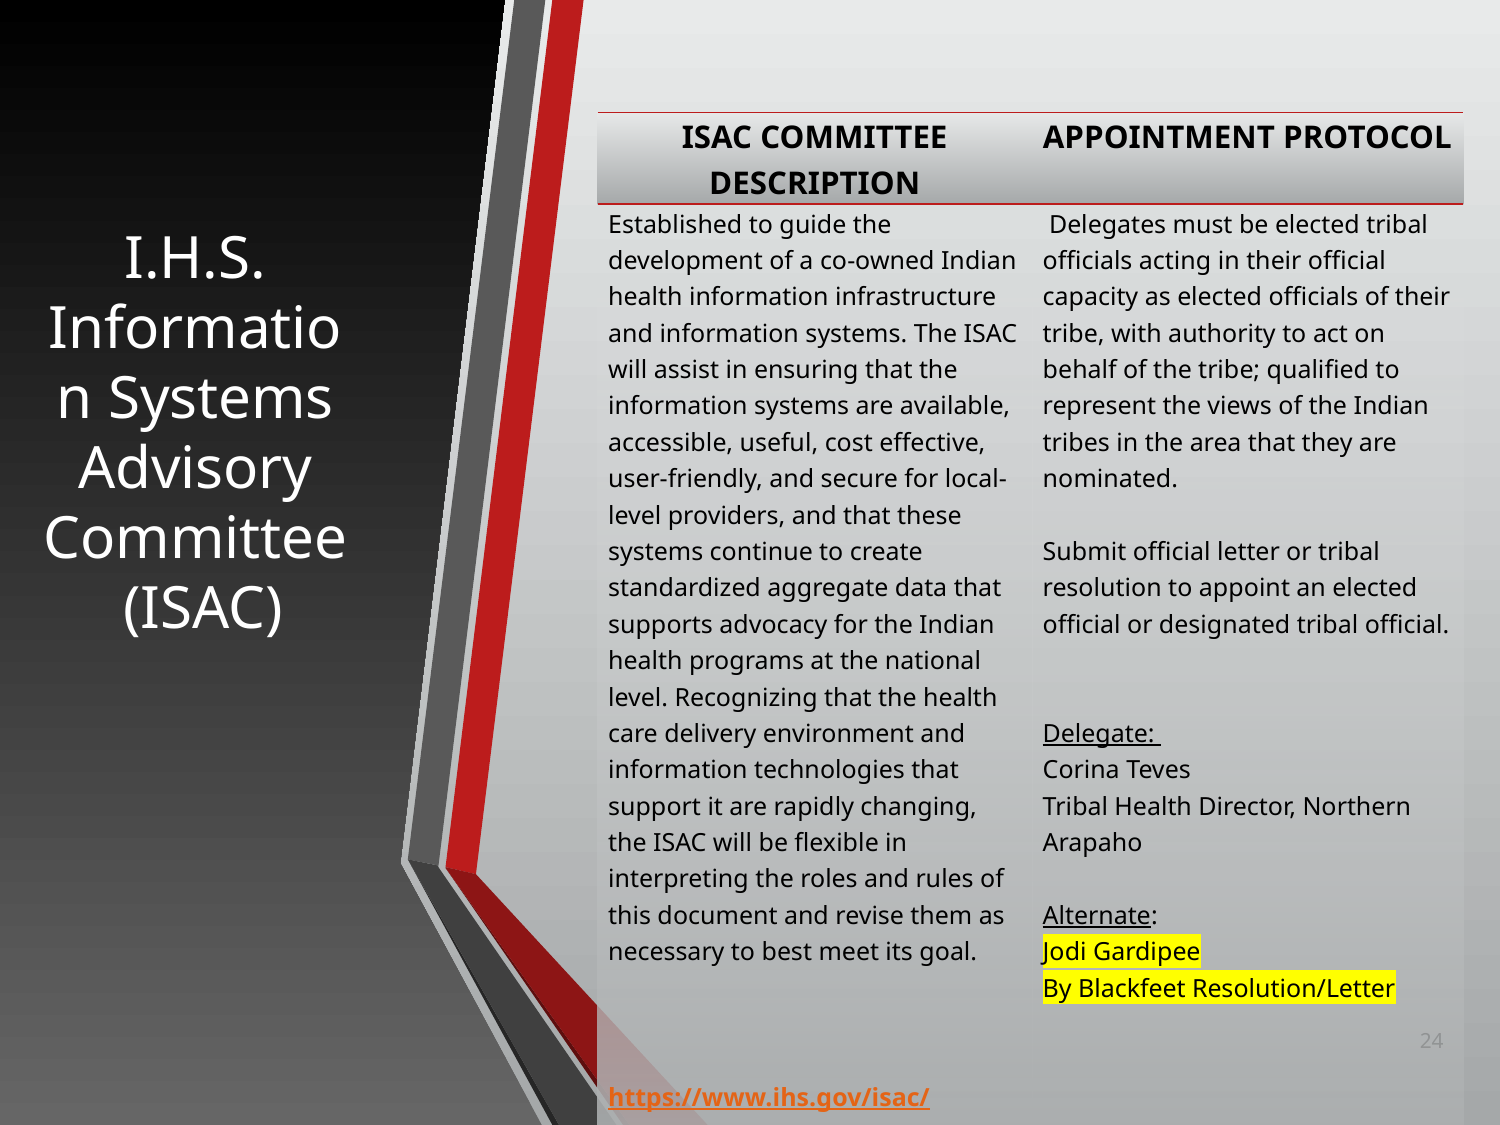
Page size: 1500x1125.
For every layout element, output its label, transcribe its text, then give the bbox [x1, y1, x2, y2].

table_cell Established to guide the development of a co-owned Indian health information infrastructure and information systems. The ISAC will assist in ensuring that the information systems are available, accessible, useful, cost effective, user-friendly, and secure for local-level providers, and that these systems continue to create standardized aggregate data that supports advocacy for the Indian health programs at the national level. Recognizing that the health care delivery environment and information technologies that support it are rapidly changing, the ISAC will be flexible in interpreting the roles and rules of this document and revise them as necessary to best meet its goal. https://www.ihs.gov/isac/ [708, 205, 1032, 1125]
text_box I.H.S. Information Systems Advisory Committee (ISAC) [24, 212, 366, 648]
text_box [708, 0, 1500, 1125]
text_box [0, 0, 407, 1125]
table_header APPOINTMENT PROTOCOL [1032, 113, 1463, 203]
table_header ISAC COMMITTEE DESCRIPTION [708, 113, 1032, 203]
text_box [407, 0, 708, 1125]
text_box [402, 827, 407, 871]
table_cell Delegates must be elected tribal officials acting in their official capacity as elected officials of their tribe, with authority to act on behalf of the tribe; qualified to represent the views of the Indian tribes in the area that they are nominated. Submit official letter or tribal resolution to appoint an elected official or designated tribal official. Delegate: Corina Teves Tribal Health Director, Northern Arapaho Alternate: Jodi Gardipee By Blackfeet Resolution/Letter [1032, 205, 1463, 1125]
